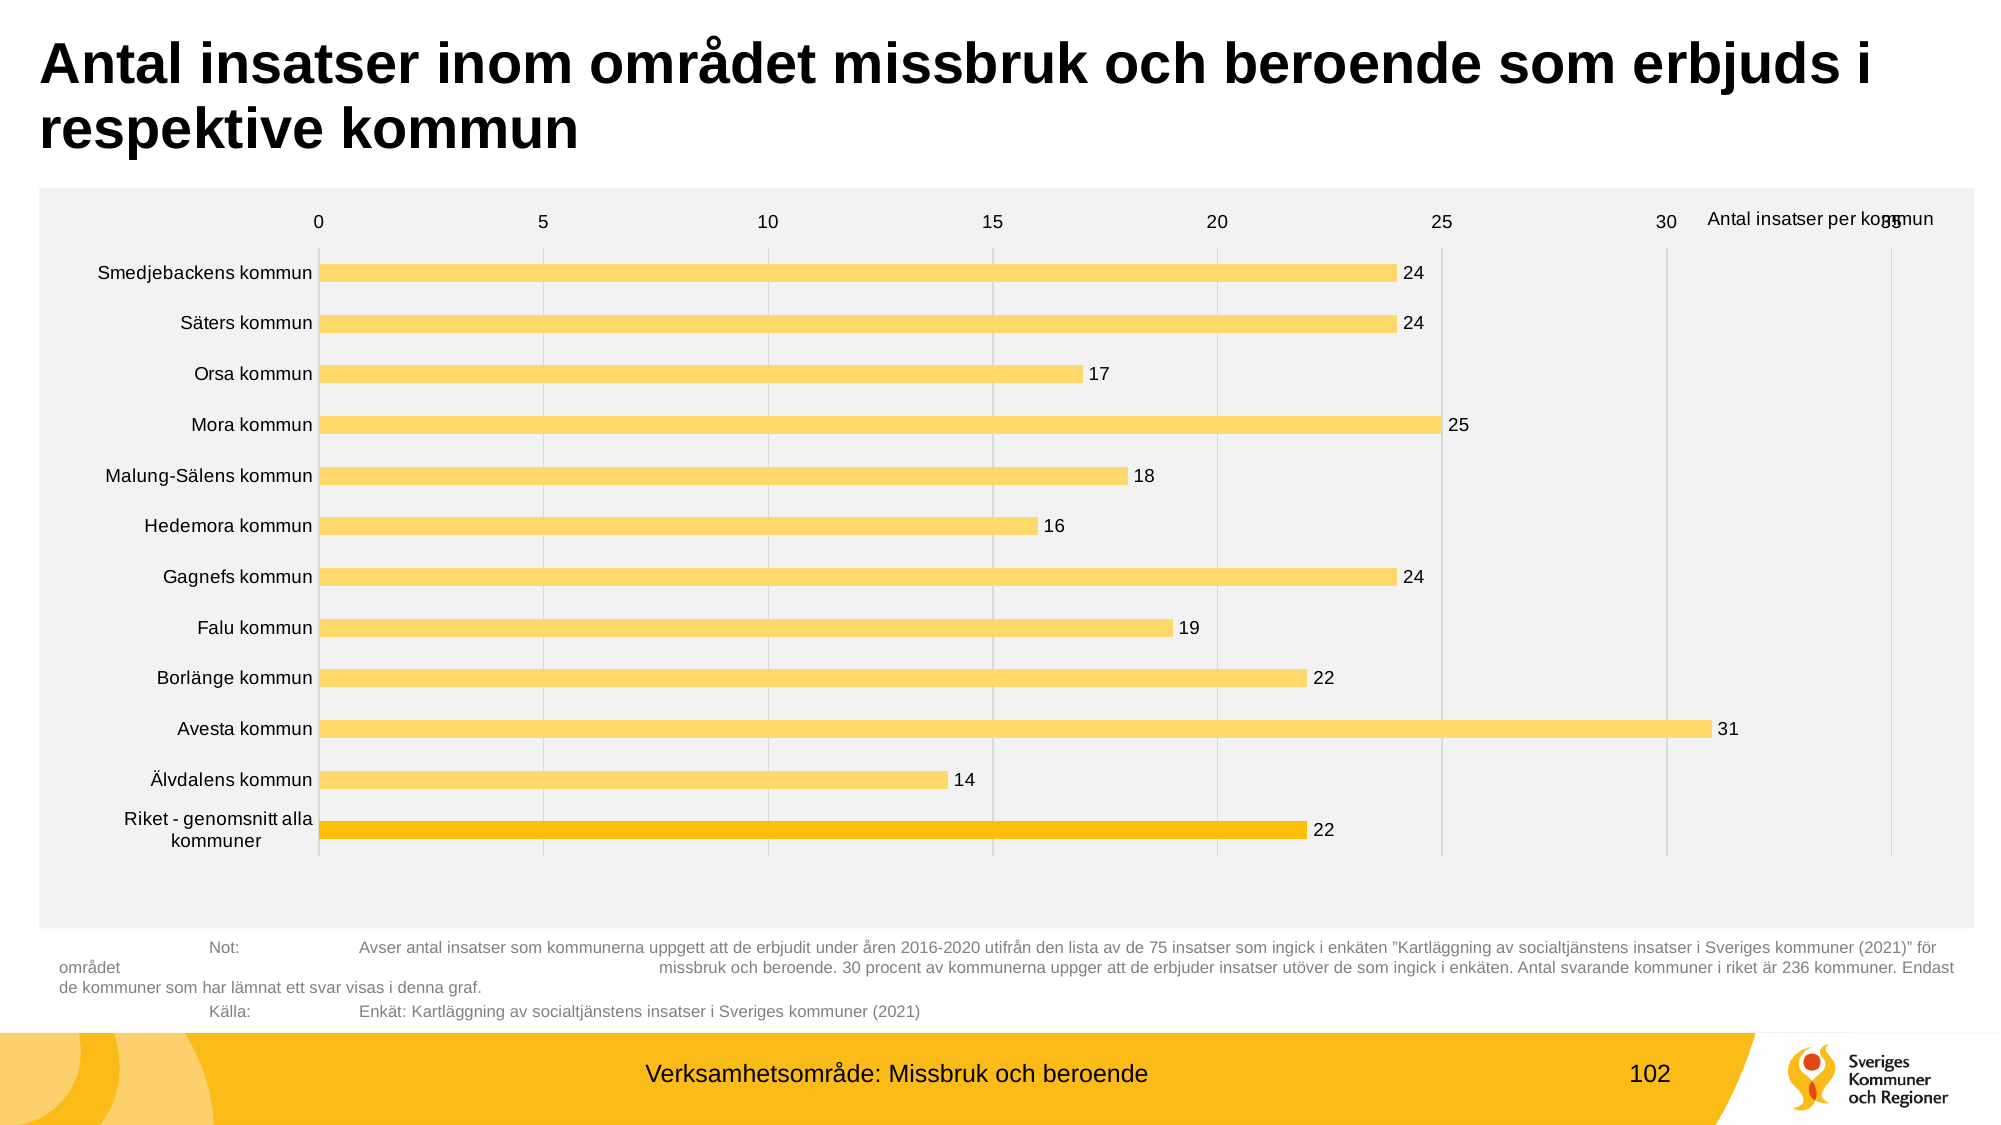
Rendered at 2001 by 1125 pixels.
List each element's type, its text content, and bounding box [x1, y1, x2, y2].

slide_number 102 [1477, 1042, 1687, 1103]
picture [0, 0, 2000, 1125]
footer Verksamhetsområde: Missbruk och beroende [403, 1042, 1393, 1103]
list Not: Avser antal insatser som kommunerna uppgett att de erbjudit under åren 2016-2020 utifrån den lista av de 75 insatser som ingick i enkäten ”Kartläggning av socialtjänstens insatser i Sveriges kommuner (2021)” för området missbruk och beroende. 30 procent av kommunerna uppger att de erbjuder insatser utöver de som ingick i enkäten. Antal svarande kommuner i riket är 236 kommuner. Endast de kommuner som har lämnat ett svar visas i denna graf. Källa: Enkät: Kartläggning av socialtjänstens insatser i Sveriges kommuner (2021) [39, 928, 1975, 1029]
chart [59, 196, 1941, 929]
title Antal insatser inom området missbruk och beroende som erbjuds i respektive kommun [39, 22, 1975, 170]
